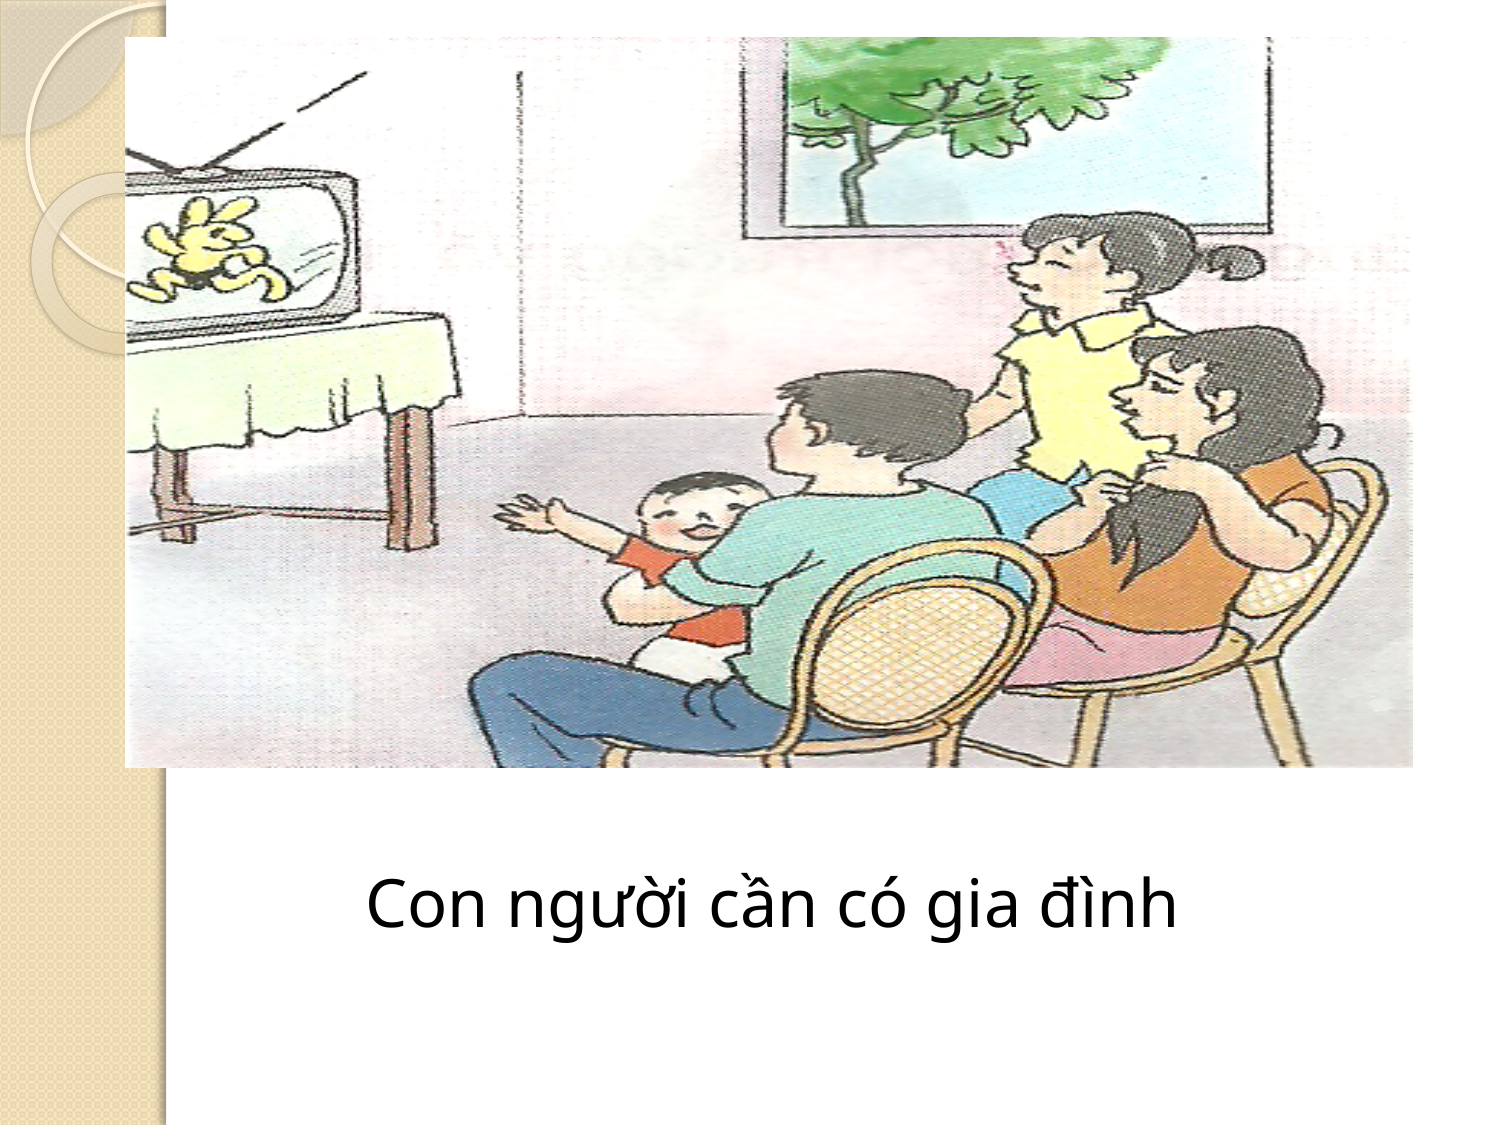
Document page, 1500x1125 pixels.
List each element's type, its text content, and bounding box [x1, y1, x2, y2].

picture [124, 37, 1413, 768]
list Con người cần có gia đình [112, 862, 1451, 950]
